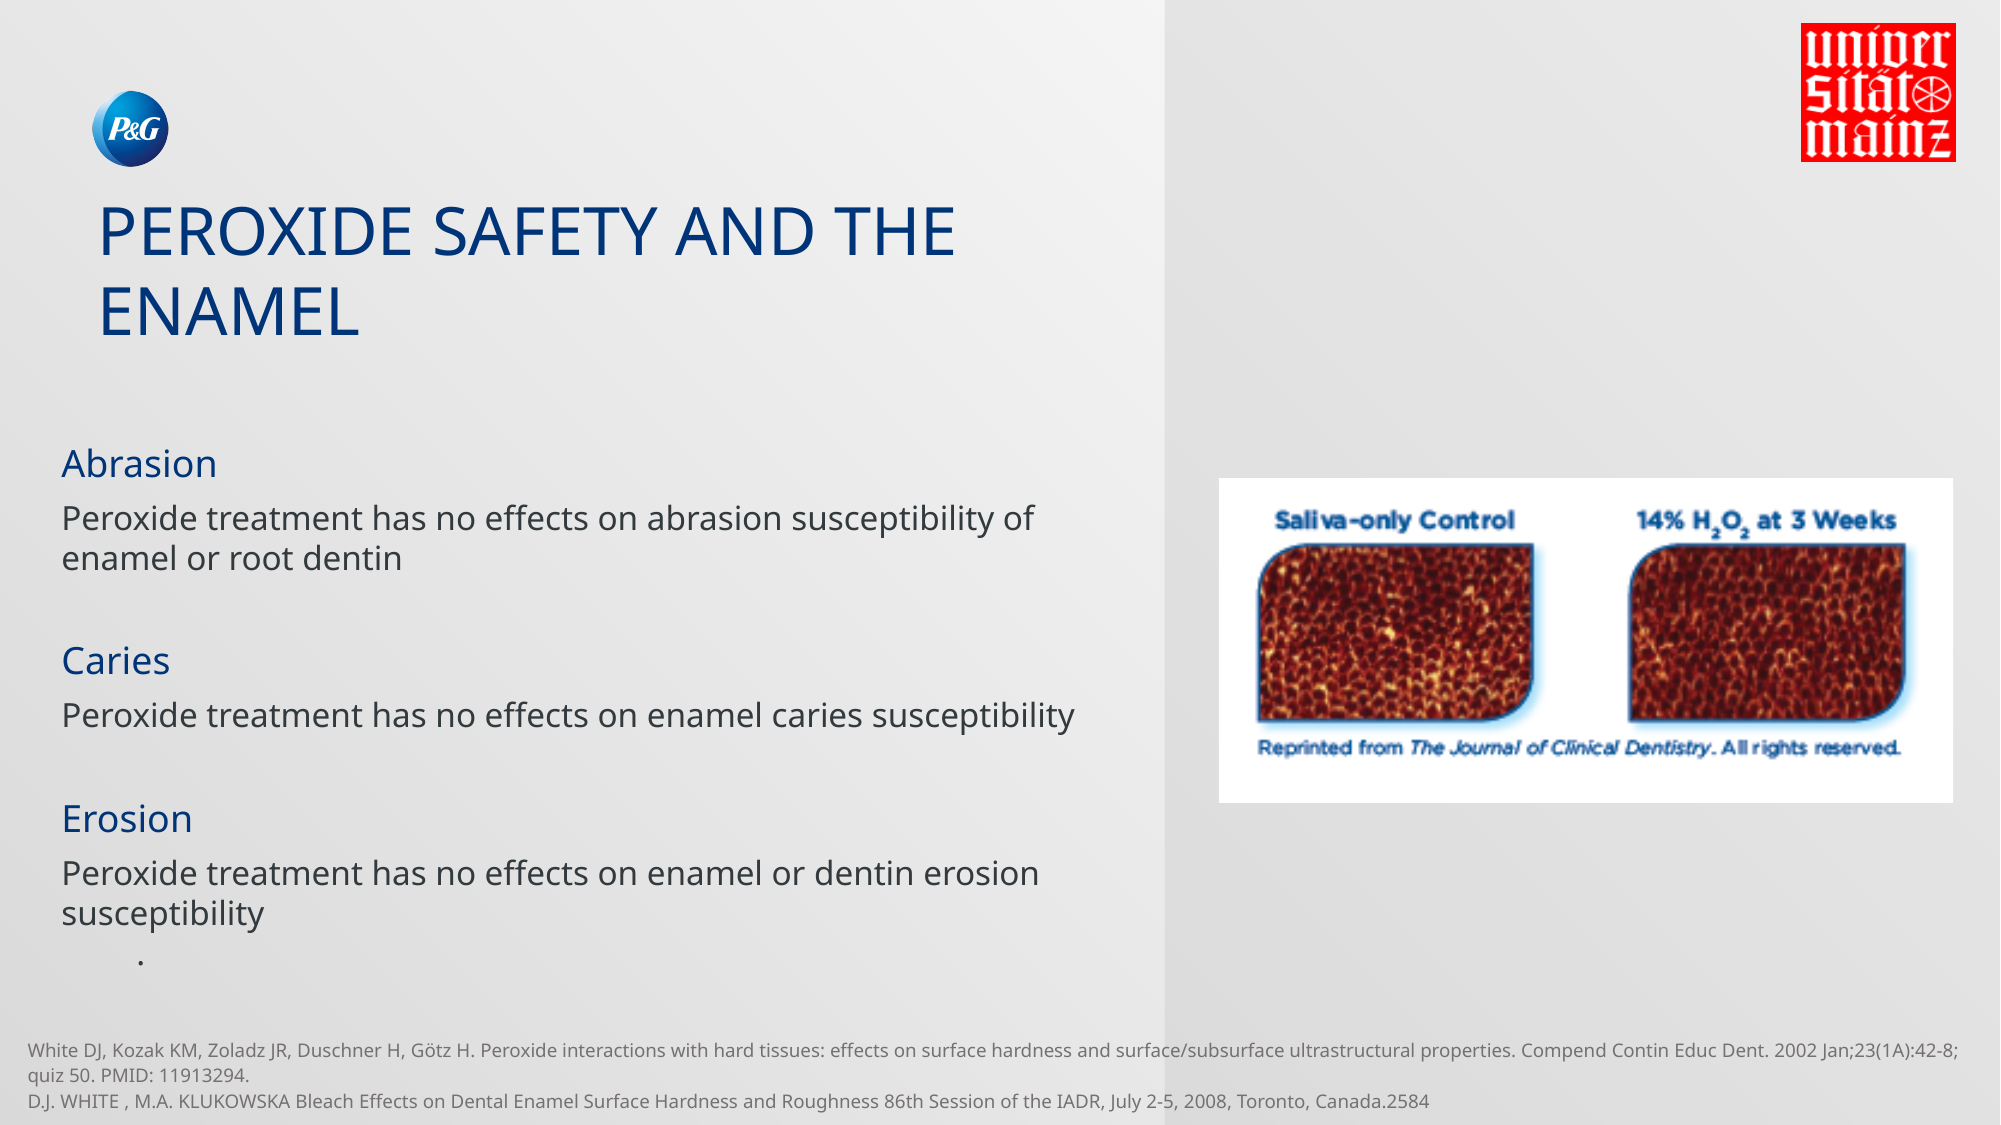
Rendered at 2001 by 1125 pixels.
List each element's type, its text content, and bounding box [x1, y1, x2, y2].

picture [91, 89, 170, 168]
text_box PEROXIDE SAFETY AND THE ENAMEL [97, 181, 1093, 357]
text_box [1163, 0, 2000, 1125]
picture [1218, 478, 1954, 804]
text_box Abrasion Peroxide treatment has no effects on abrasion susceptibility of enamel or root dentin Caries Peroxide treatment has no effects on enamel caries susceptibility Erosion Peroxide treatment has no effects on enamel or dentin erosion susceptibility . [46, 432, 1135, 980]
picture [1801, 23, 1956, 162]
text_box White DJ, Kozak KM, Zoladz JR, Duschner H, Götz H. Peroxide interactions with hard tissues: effects on surface hardness and surface/subsurface ultrastructural properties. Compend Contin Educ Dent. 2002 Jan;23(1A):42-8; quiz 50. PMID: 11913294. D.J. WHITE , M.A. KLUKOWSKA Bleach Effects on Dental Enamel Surface Hardness and Roughness 86th Session of the IADR, July 2-5, 2008, Toronto, Canada.2584 [12, 1027, 1988, 1120]
